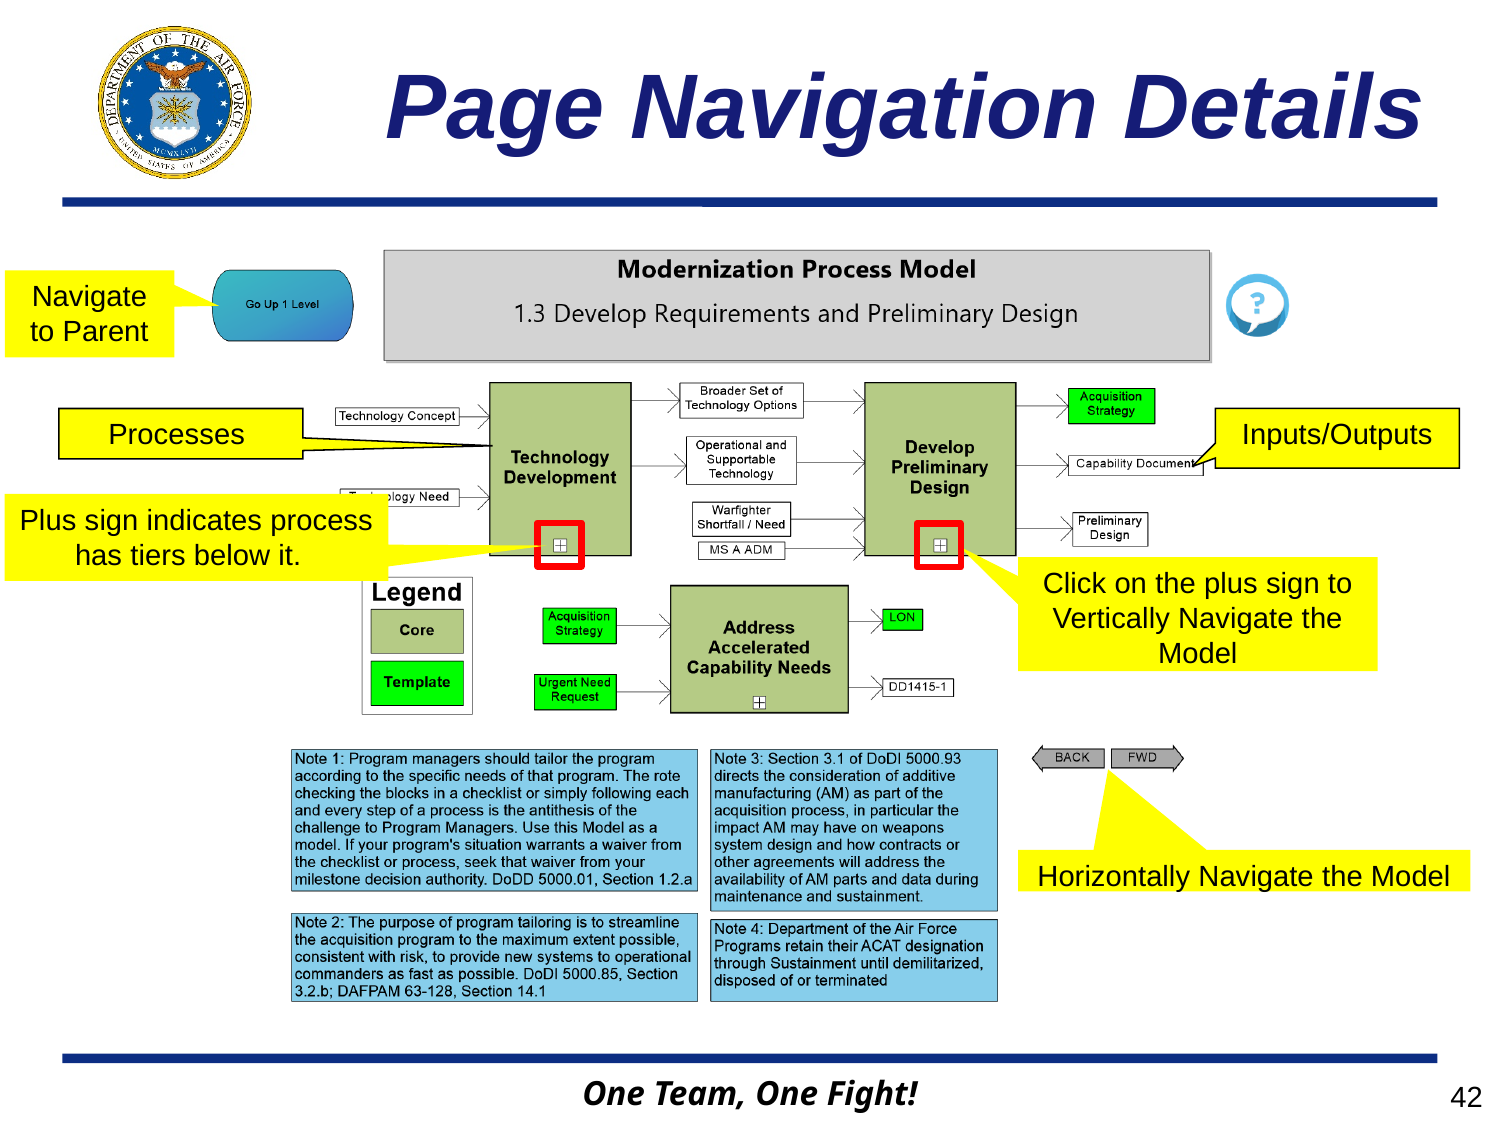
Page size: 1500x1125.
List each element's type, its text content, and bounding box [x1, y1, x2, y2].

text_box Horizontally Navigate the Model [1333, 849, 1471, 892]
picture [173, 220, 1329, 1040]
text_box Plus sign indicates process has tiers below it. [4, 493, 168, 581]
text_box Click on the plus sign to Vertically Navigate the Model [1333, 557, 1378, 672]
slide_number 42 [1310, 1070, 1499, 1121]
title Page Navigation Details [268, 8, 1441, 196]
text_box Processes [58, 408, 168, 459]
text_box Navigate to Parent [4, 270, 168, 358]
text_box Inputs/Outputs [1333, 408, 1460, 469]
picture [91, 14, 258, 189]
